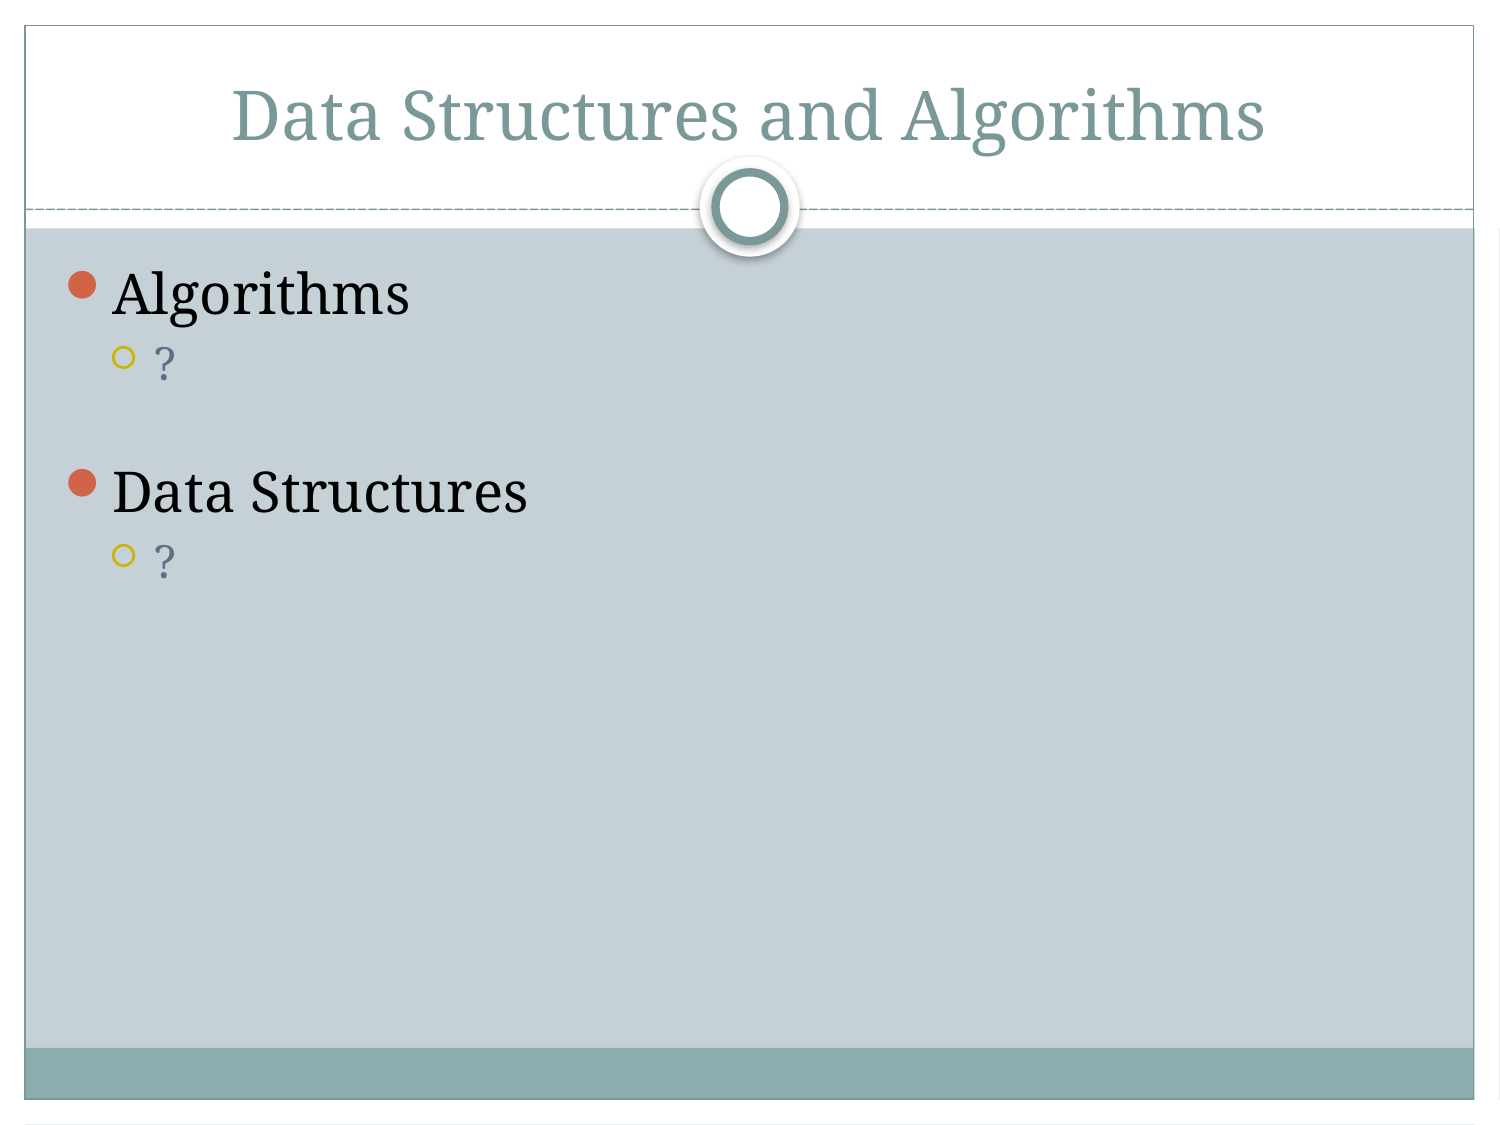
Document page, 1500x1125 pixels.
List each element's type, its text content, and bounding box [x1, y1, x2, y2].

text_box Data Structures and Algorithms [49, 37, 1450, 162]
text_box Algorithms ? Data Structures ? [49, 250, 1445, 1001]
